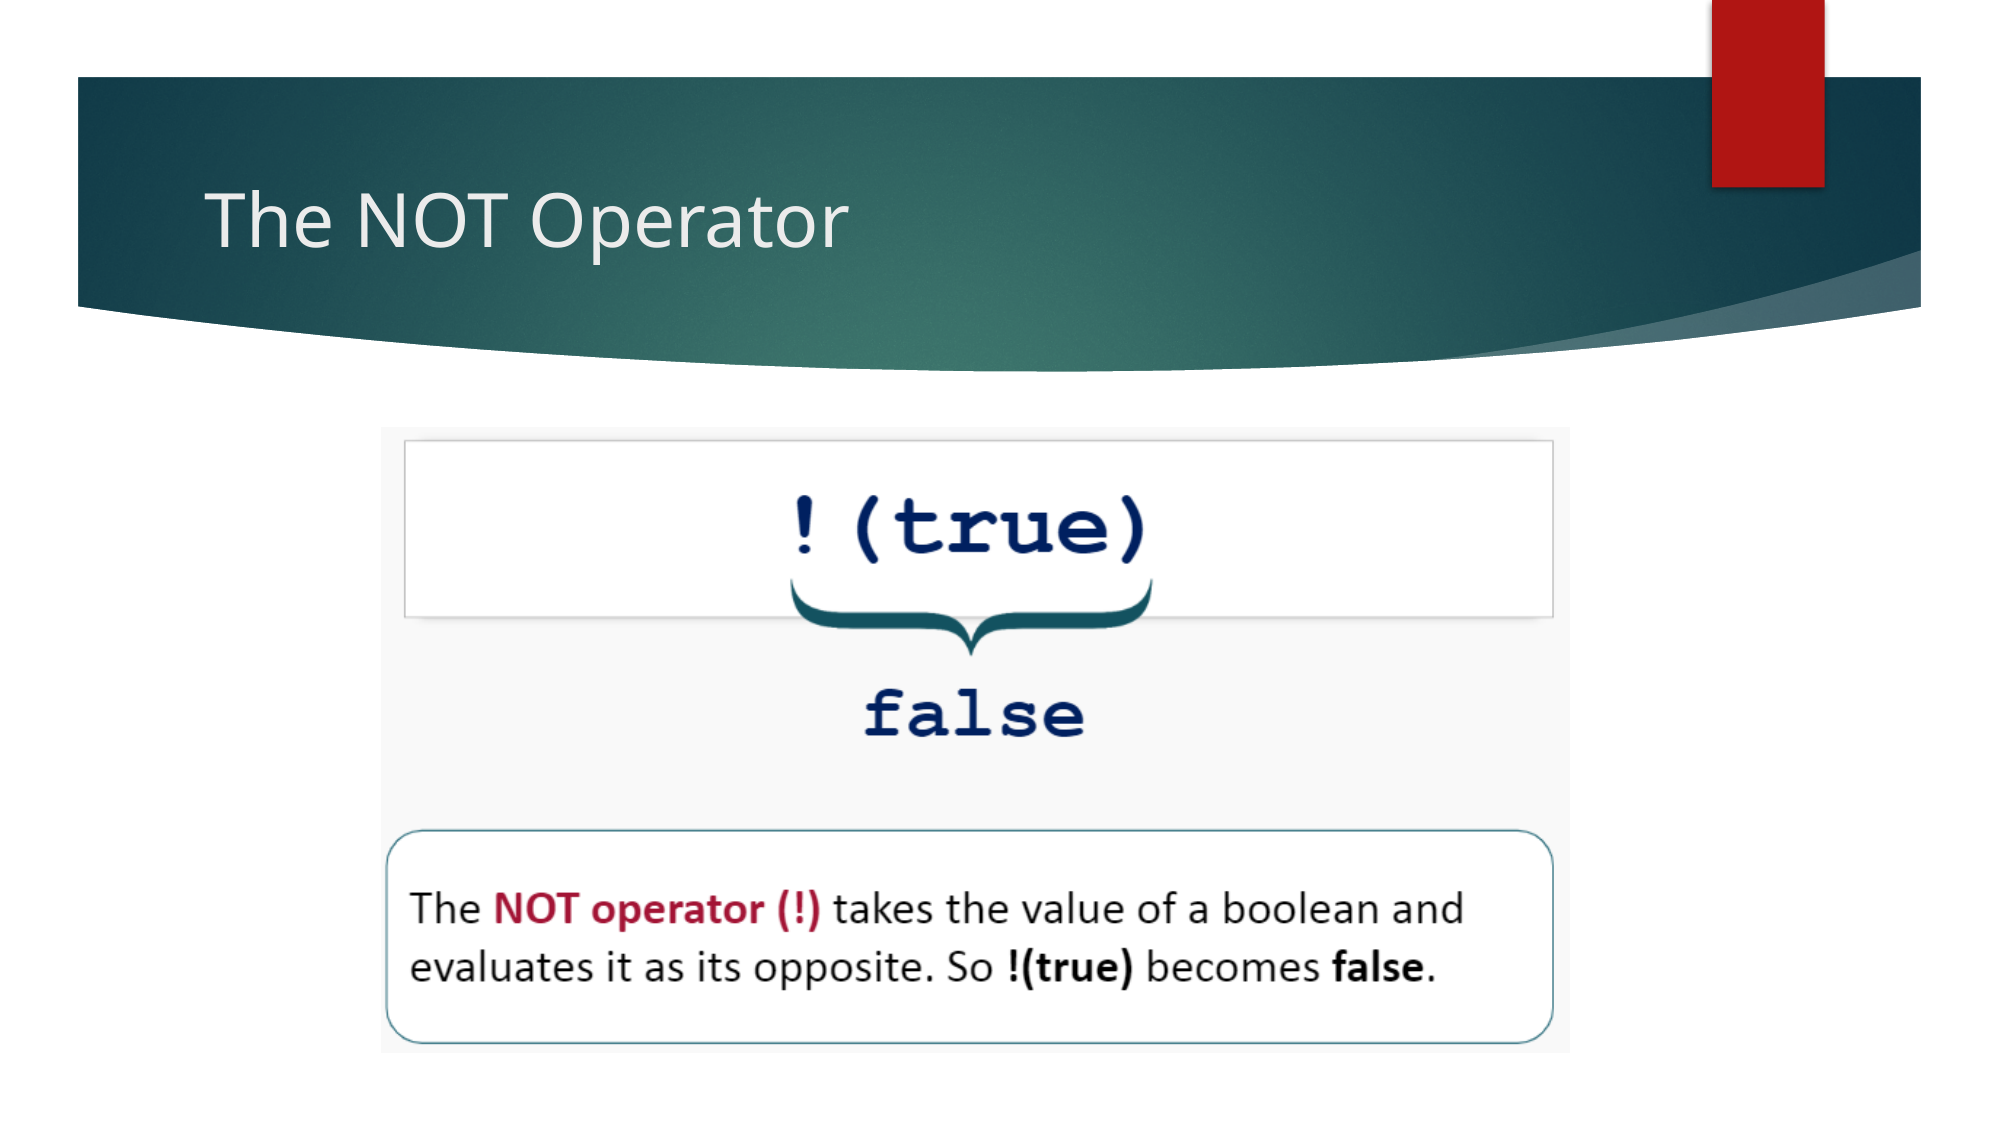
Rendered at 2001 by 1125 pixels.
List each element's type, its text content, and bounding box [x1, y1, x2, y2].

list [381, 426, 1570, 1054]
title The NOT Operator [189, 159, 1638, 276]
